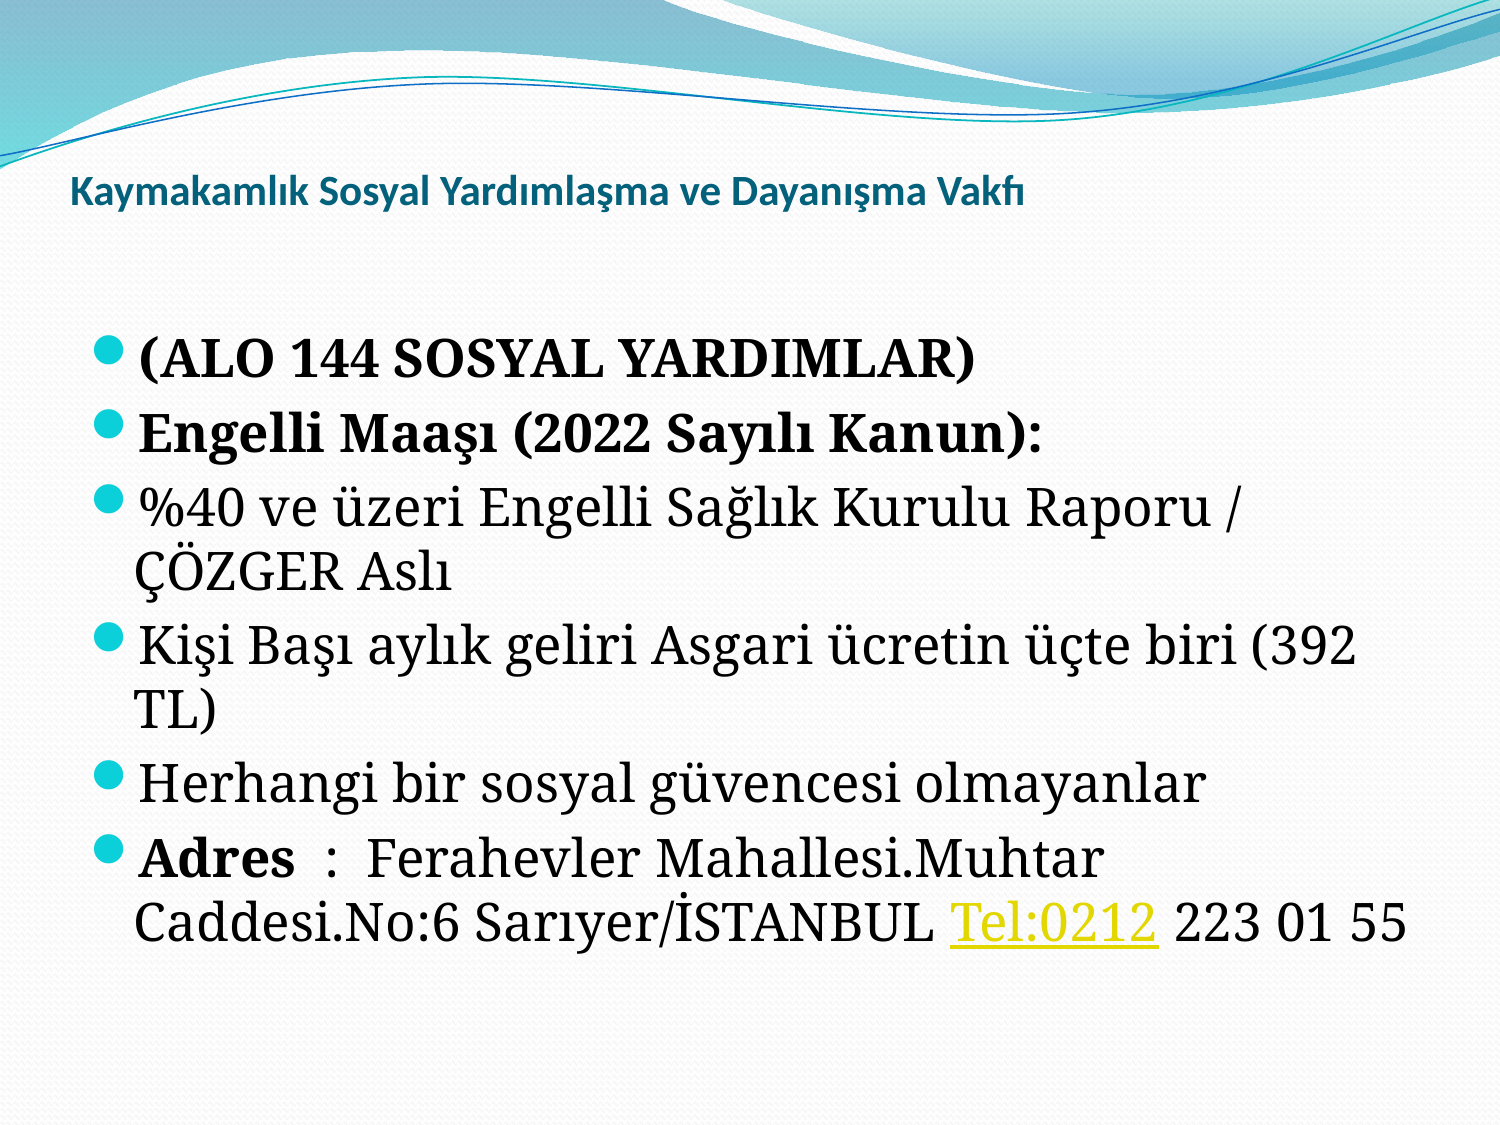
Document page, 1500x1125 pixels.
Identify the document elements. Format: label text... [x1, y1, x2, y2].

list (ALO 144 SOSYAL YARDIMLAR) Engelli Maaşı (2022 Sayılı Kanun): %40 ve üzeri Engelli Sağlık Kurulu Raporu / ÇÖZGER Aslı Kişi Başı aylık geliri Asgari ücretin üçte biri (392 TL) Herhangi bir sosyal güvencesi olmayanlar Adres : Ferahevler Mahallesi.Muhtar Caddesi.No:6 Sarıyer/İSTANBUL Tel:0212 223 01 55 [75, 317, 1425, 1038]
title Kaymakamlık Sosyal Yardımlaşma ve Dayanışma Vakfı [70, 152, 1421, 382]
